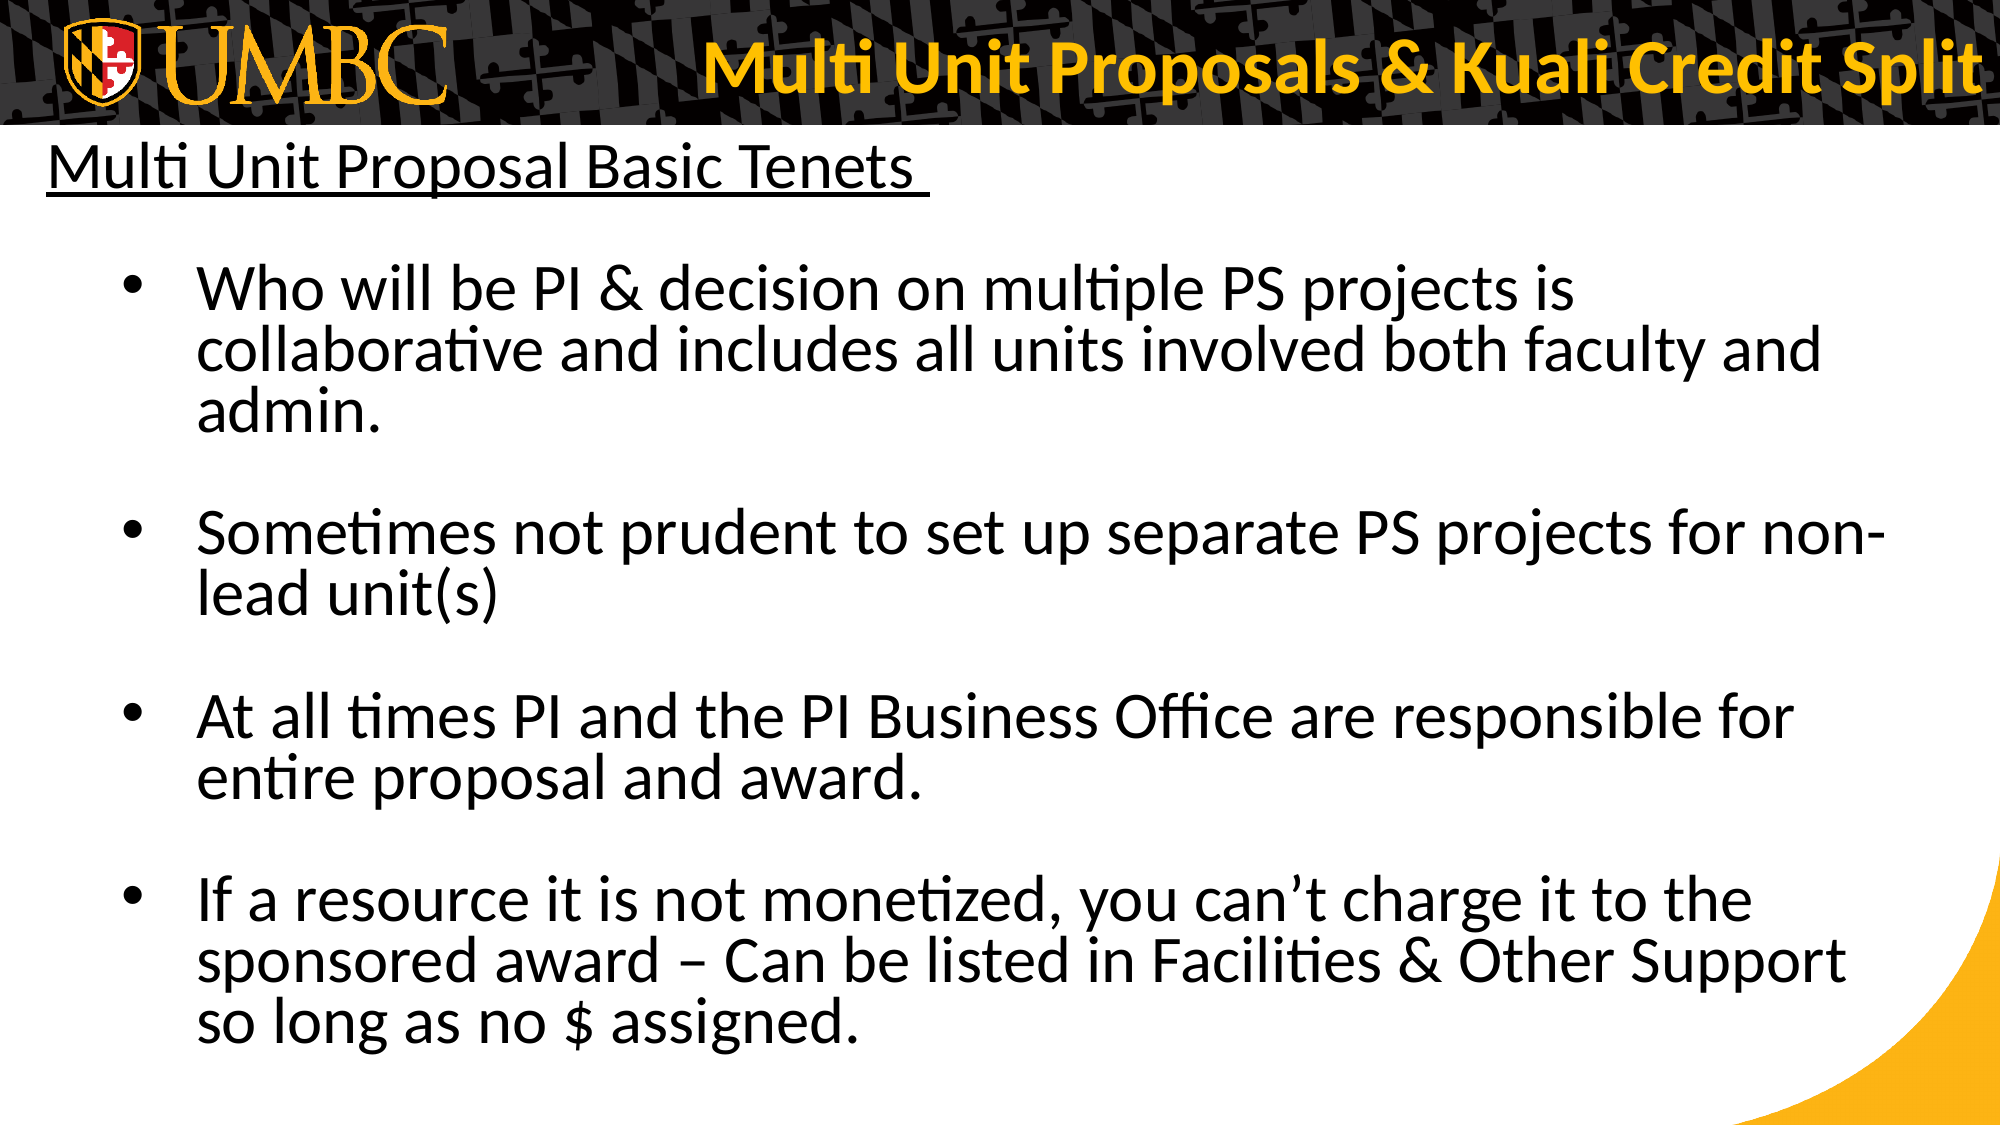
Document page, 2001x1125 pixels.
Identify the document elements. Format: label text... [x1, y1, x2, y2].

picture [0, 0, 664, 125]
text_box Multi Unit Proposal Basic Tenets Who will be PI & decision on multiple PS projects is collaborative and includes all units involved both faculty and admin. Sometimes not prudent to set up separate PS projects for non-lead unit(s) At all times PI and the PI Business Office are responsible for entire proposal and award. If a resource it is not monetized, you can’t charge it to the sponsored award – Can be listed in Facilities & Other Support so long as no $ assigned. [31, 71, 1906, 1125]
text_box Multi Unit Proposals & Kuali Credit Split [664, 0, 2000, 124]
picture [1731, 852, 2000, 1125]
